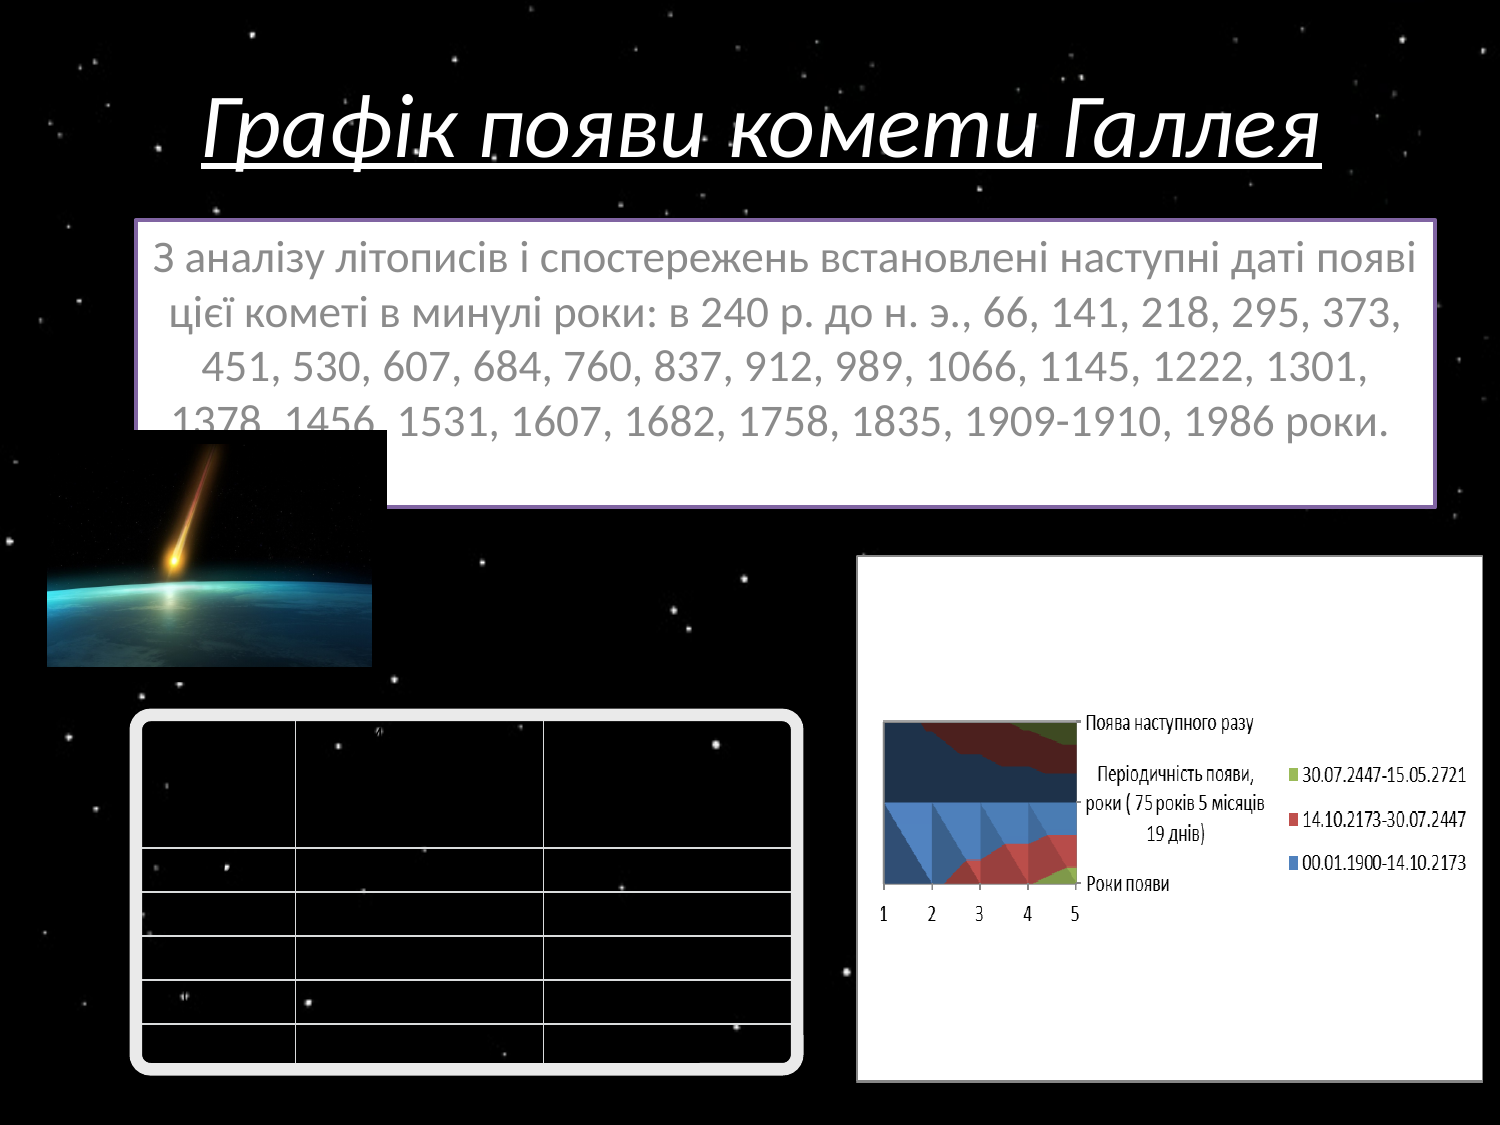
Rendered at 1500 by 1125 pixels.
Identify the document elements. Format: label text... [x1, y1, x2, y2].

subtitle З аналізу літописів і спостережень встановлені наступні даті появі цієї кометі в минулі роки: в 240 р. до н. э., 66, 141, 218, 295, 373, 451, 530, 607, 684, 760, 837, 912, 989, 1066, 1145, 1222, 1301, 1378, 1456, 1531, 1607, 1682, 1758, 1835, 1909-1910, 1986 роки. [134, 218, 1437, 509]
title Графік появи комети Галлея [123, 0, 1399, 242]
picture [0, 0, 1500, 1125]
picture [46, 444, 373, 668]
